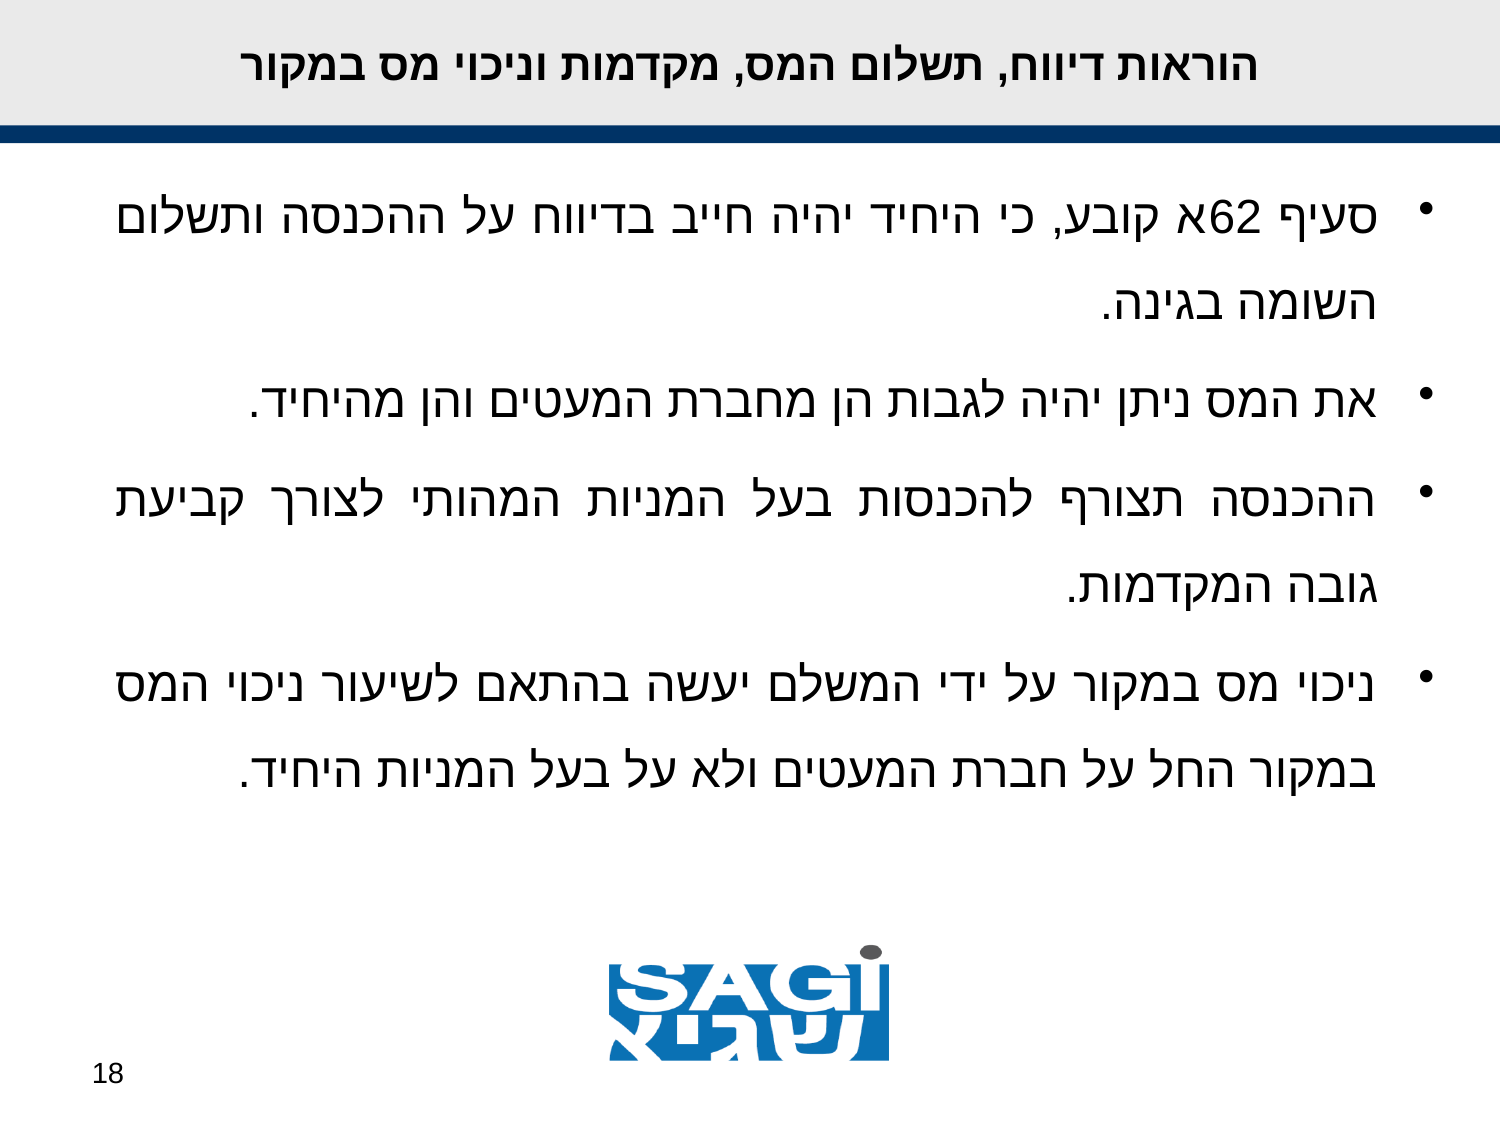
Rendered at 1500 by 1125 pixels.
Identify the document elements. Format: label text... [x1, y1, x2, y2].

picture [596, 940, 904, 1063]
list סעיף 62א קובע, כי היחיד יהיה חייב בדיווח על ההכנסה ותשלום השומה בגינה. את המס ניתן יהיה לגבות הן מחברת המעטים והן מהיחיד. ההכנסה תצורף להכנסות בעל המניות המהותי לצורך קביעת גובה המקדמות. ניכוי מס במקור על ידי המשלם יעשה בהתאם לשיעור ניכוי המס במקור החל על חברת המעטים ולא על בעל המניות היחיד. [100, 148, 1451, 917]
slide_number 18 [76, 1046, 428, 1125]
title הוראות דיווח, תשלום המס, מקדמות וניכוי מס במקור [75, 11, 1425, 114]
